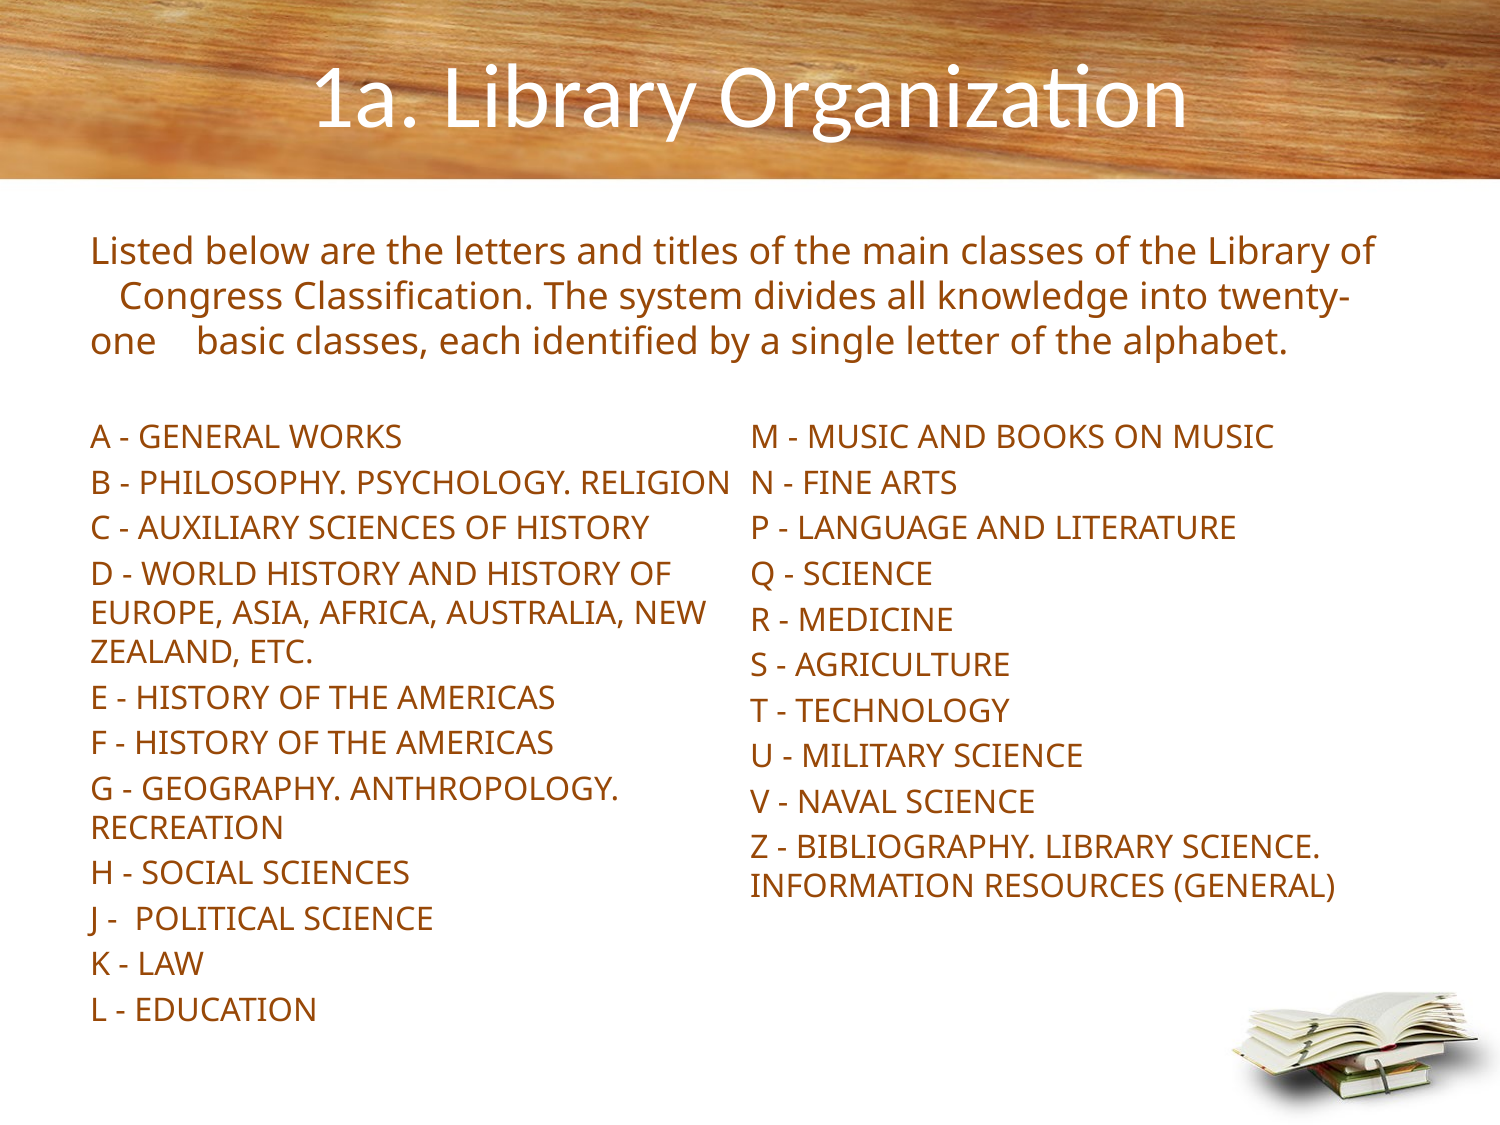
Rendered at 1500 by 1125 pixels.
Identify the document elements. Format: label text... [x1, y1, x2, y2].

list A - GENERAL WORKS B - PHILOSOPHY. PSYCHOLOGY. RELIGION C - AUXILIARY SCIENCES OF HISTORY D - WORLD HISTORY AND HISTORY OF EUROPE, ASIA, AFRICA, AUSTRALIA, NEW ZEALAND, ETC. E - HISTORY OF THE AMERICAS F - HISTORY OF THE AMERICAS G - GEOGRAPHY. ANTHROPOLOGY. RECREATION H - SOCIAL SCIENCES J - POLITICAL SCIENCE K - LAW L - EDUCATION M - MUSIC AND BOOKS ON MUSIC N - FINE ARTS P - LANGUAGE AND LITERATURE Q - SCIENCE R - MEDICINE S - AGRICULTURE T - TECHNOLOGY U - MILITARY SCIENCE V - NAVAL SCIENCE Z - BIBLIOGRAPHY. LIBRARY SCIENCE. INFORMATION RESOURCES (GENERAL) [75, 408, 1425, 1041]
picture [0, 179, 1500, 1125]
title 1a. Library Organization [0, 2, 1500, 179]
text_box Listed below are the letters and titles of the main classes of the Library of Congress Classification. The system divides all knowledge into twenty-one basic classes, each identified by a single letter of the alphabet. [75, 219, 1410, 370]
